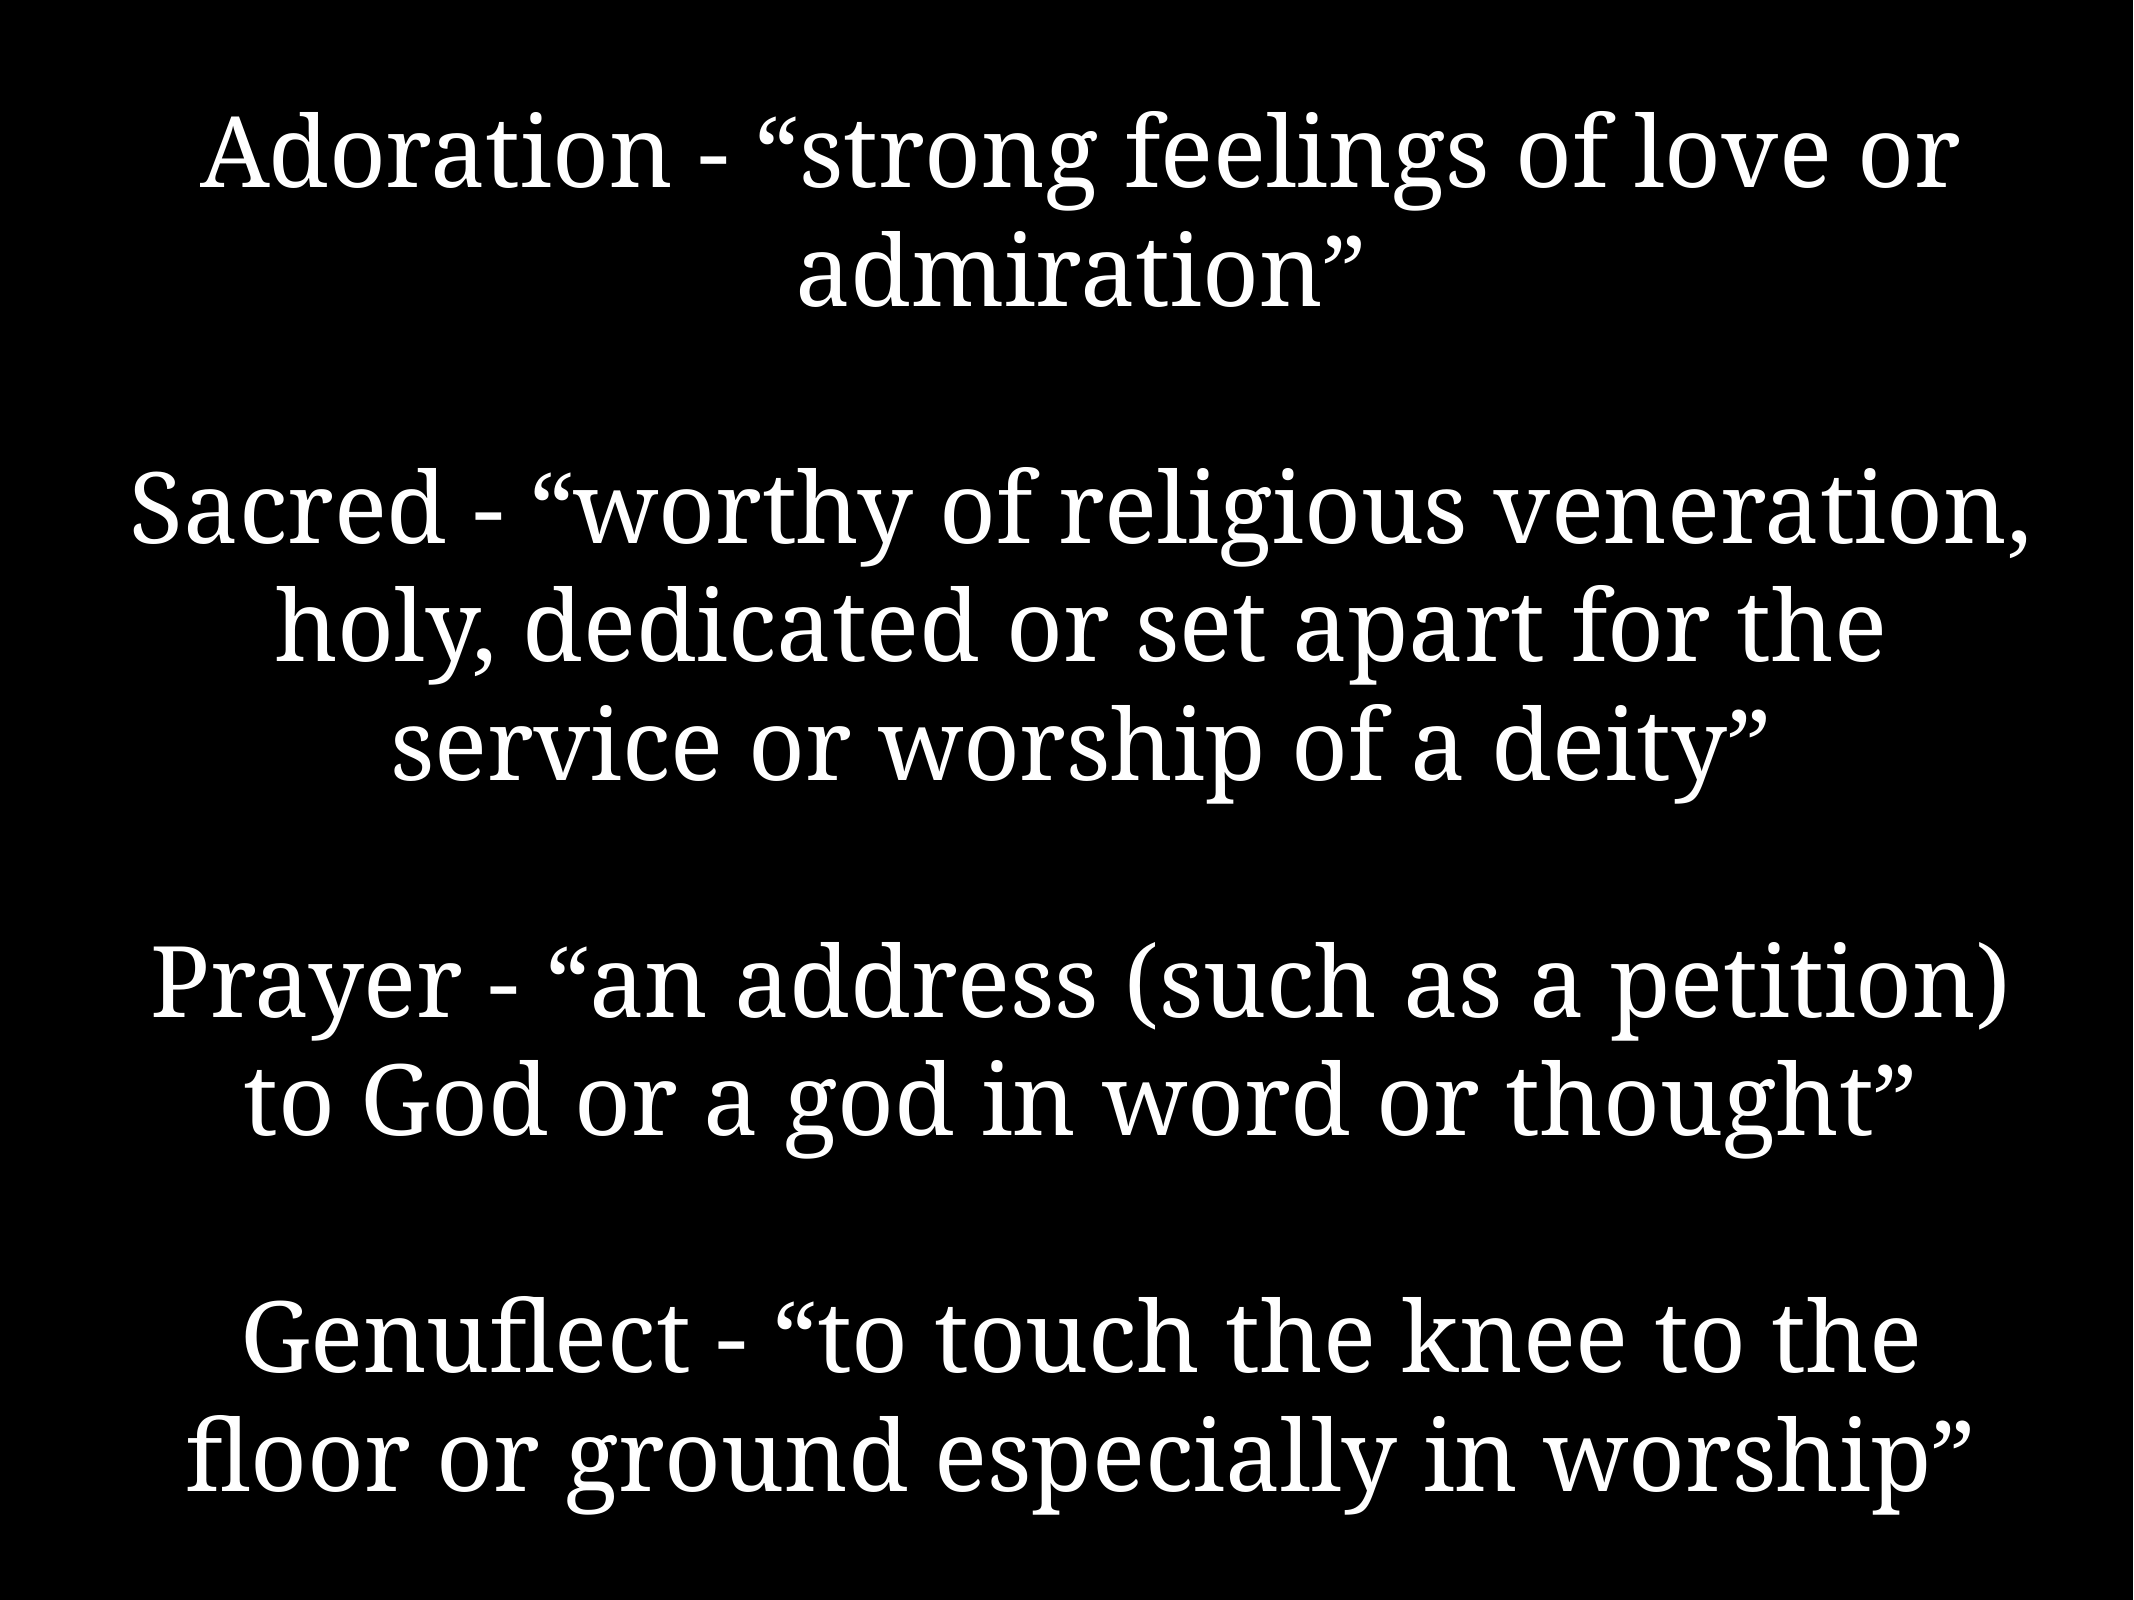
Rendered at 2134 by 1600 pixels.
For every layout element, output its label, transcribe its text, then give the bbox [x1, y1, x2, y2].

title Adoration - “strong feelings of love or admiration” Sacred - “worthy of religious veneration, holy, dedicated or set apart for the service or worship of a deity” Prayer - “an address (such as a petition) to God or a god in word or thought” Genuflect - “to touch the knee to the floor or ground especially in worship” [109, 110, 2054, 1490]
